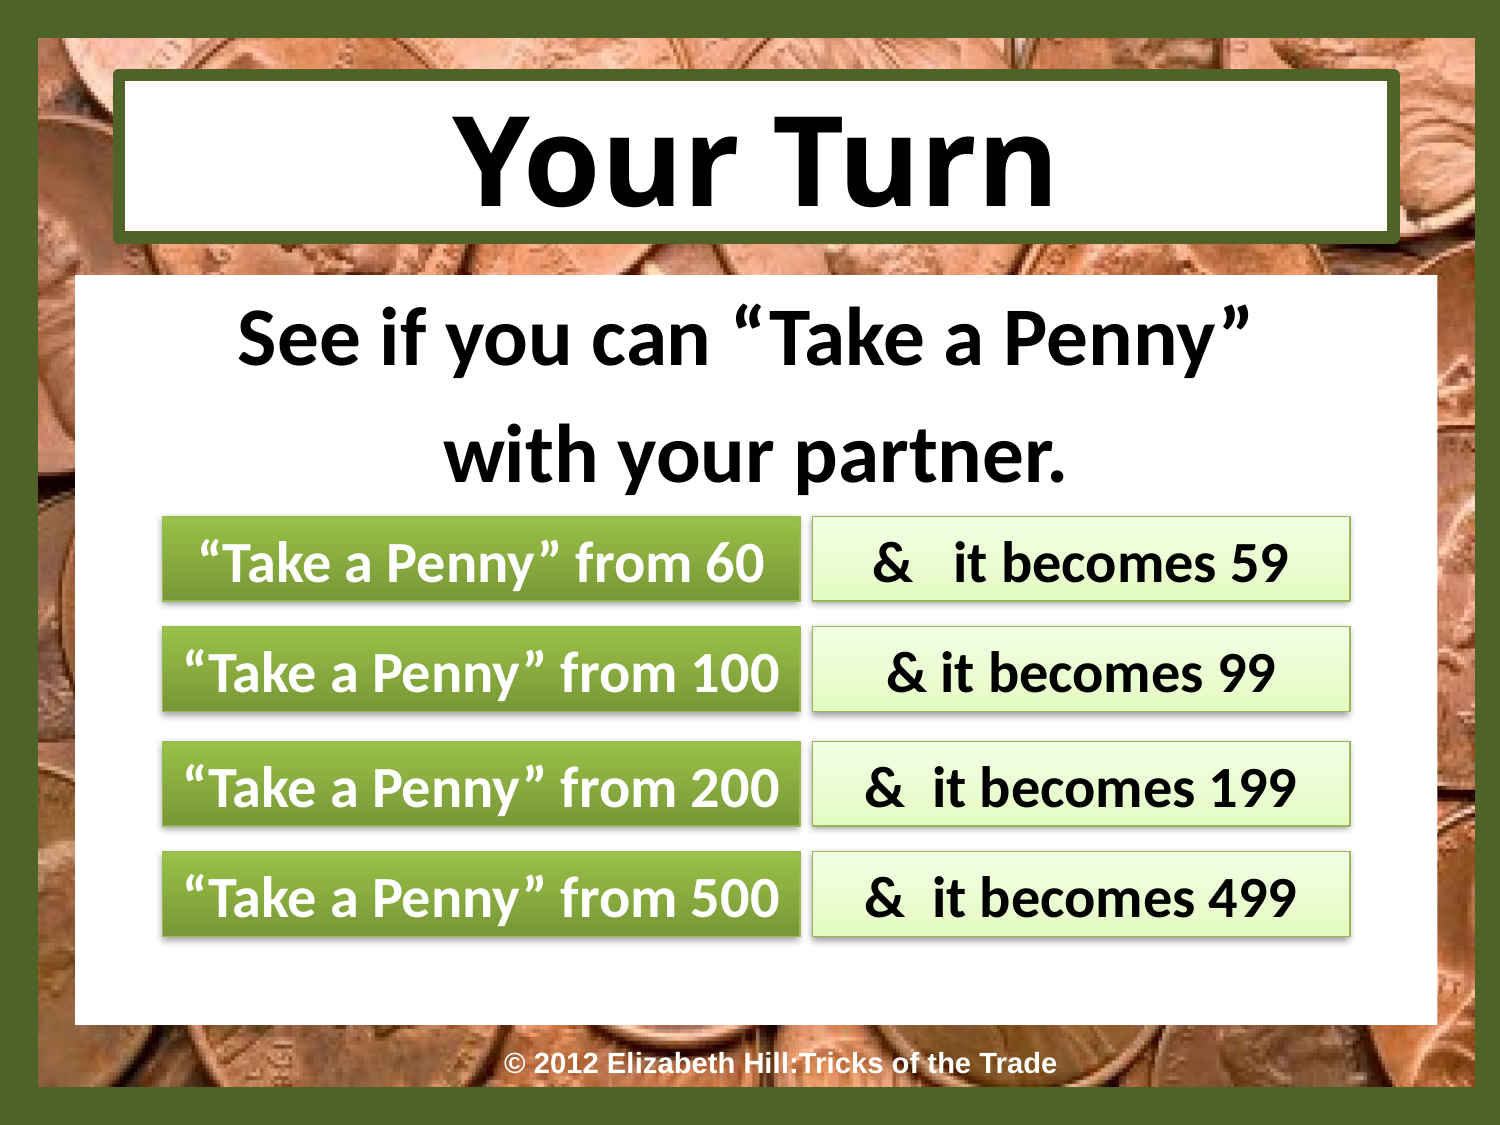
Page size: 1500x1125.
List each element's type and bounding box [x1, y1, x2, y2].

picture [37, 37, 1476, 1088]
